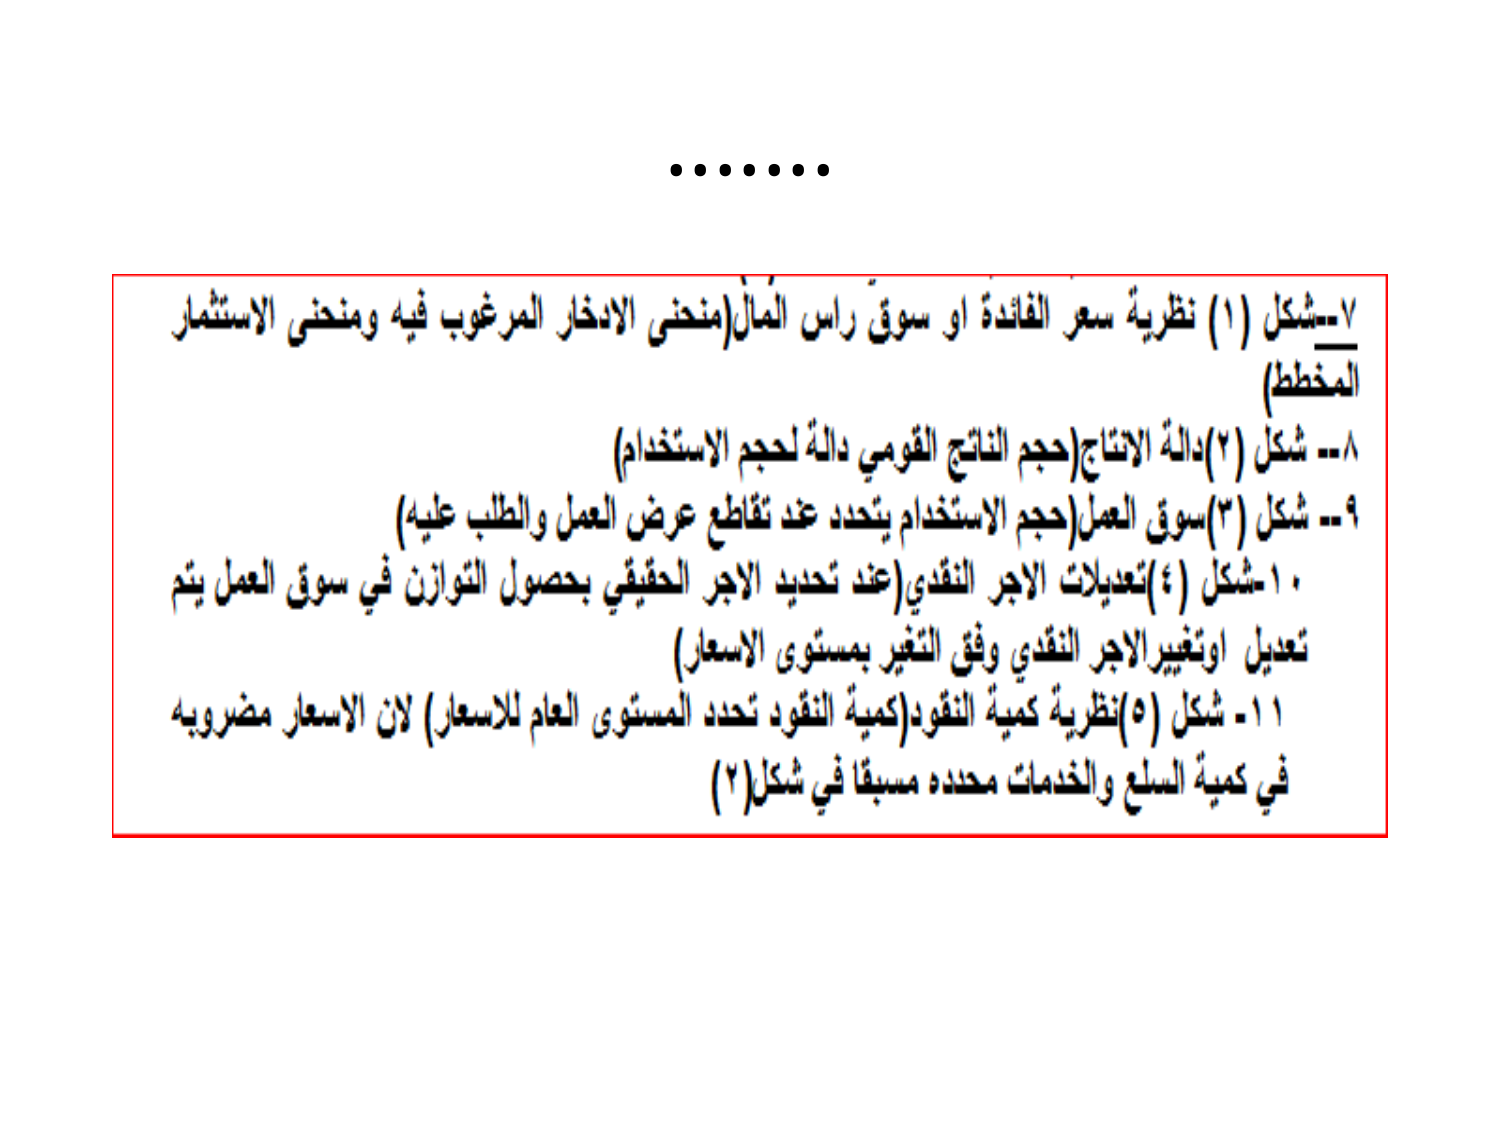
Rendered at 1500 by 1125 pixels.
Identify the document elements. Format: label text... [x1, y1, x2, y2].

title ....... [75, 45, 1425, 233]
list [112, 274, 1388, 838]
